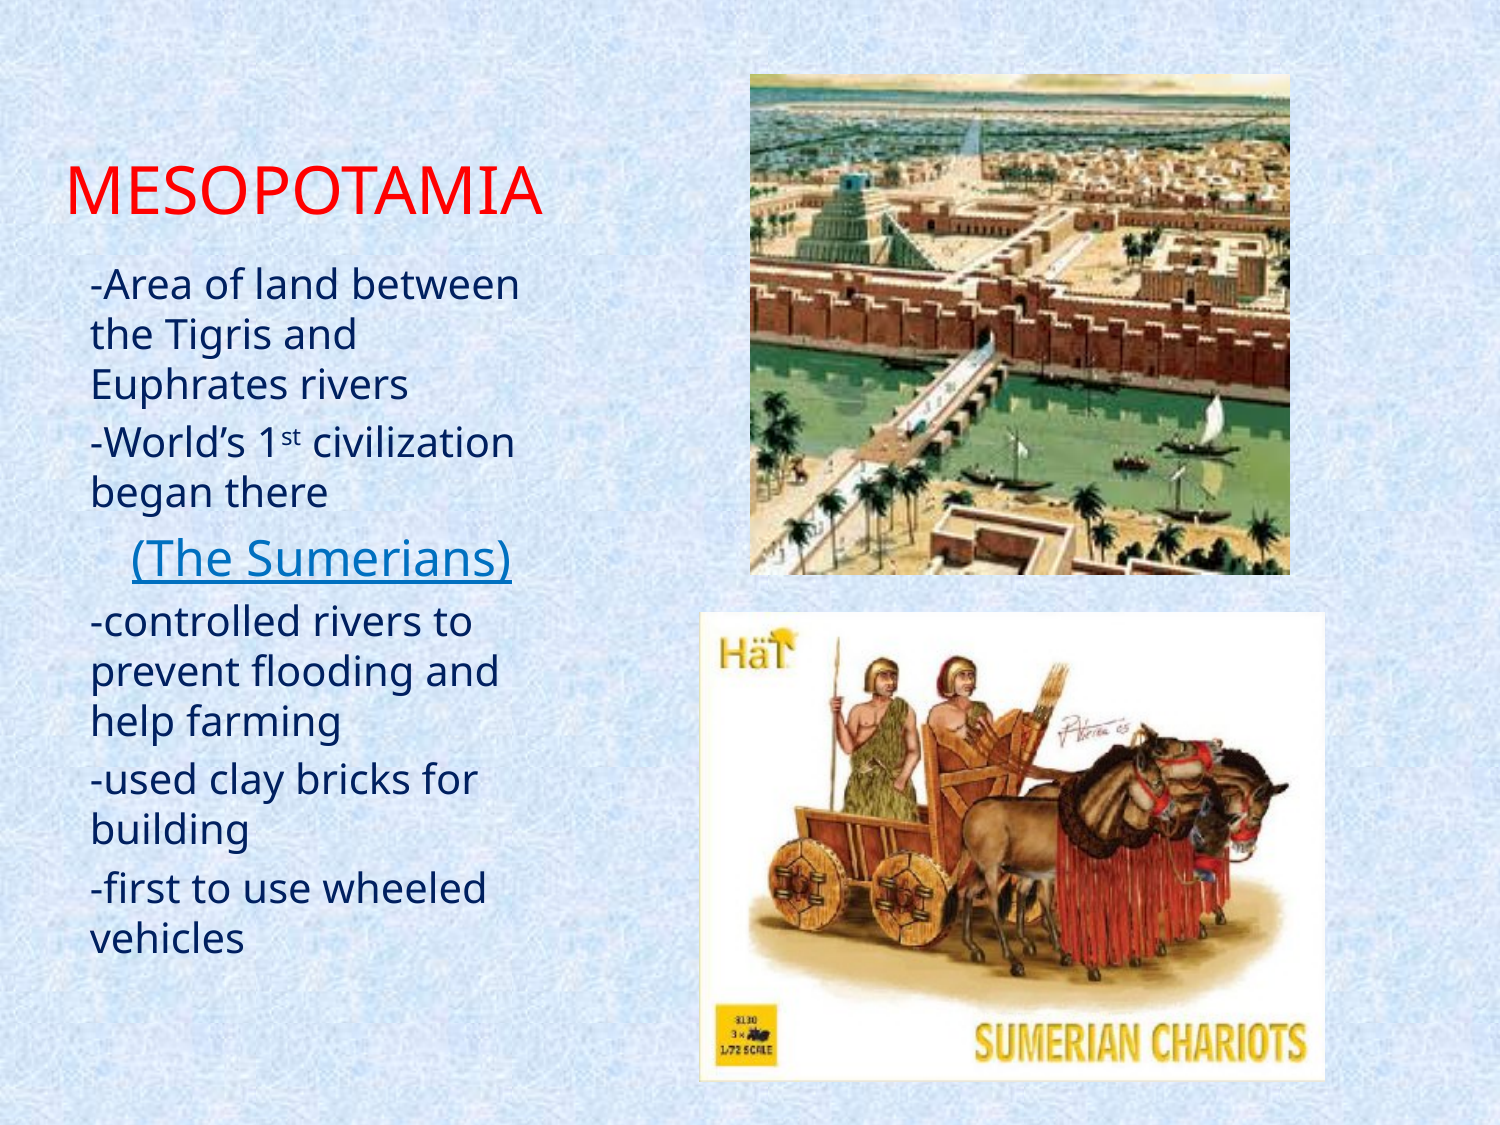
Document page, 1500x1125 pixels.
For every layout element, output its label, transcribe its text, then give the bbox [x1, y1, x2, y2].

title MESOPOTAMIA [50, 137, 563, 236]
list -Area of land between the Tigris and Euphrates rivers -World’s 1st civilization began there (The Sumerians) -controlled rivers to prevent flooding and help farming -used clay bricks for building -first to use wheeled vehicles [75, 249, 569, 1005]
picture [0, 0, 1500, 1125]
